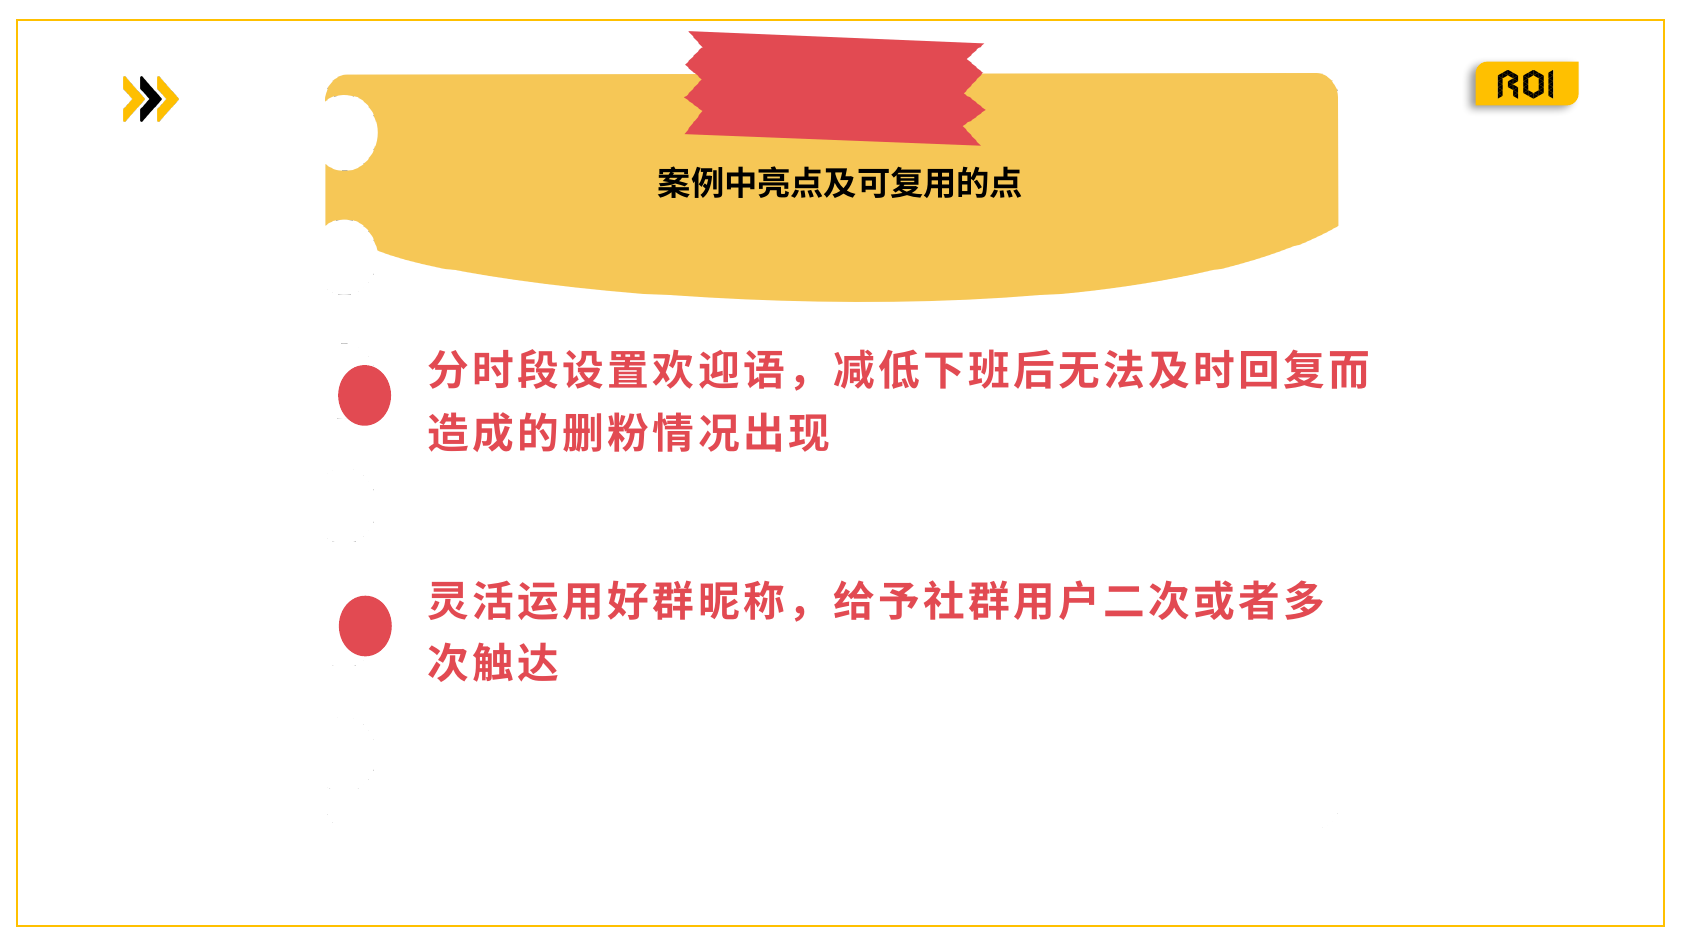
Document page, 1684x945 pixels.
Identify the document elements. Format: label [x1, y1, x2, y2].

text_box [1487, 61, 1579, 106]
text_box [147, 0, 1487, 863]
text_box [16, 19, 1665, 927]
text_box [123, 76, 147, 122]
